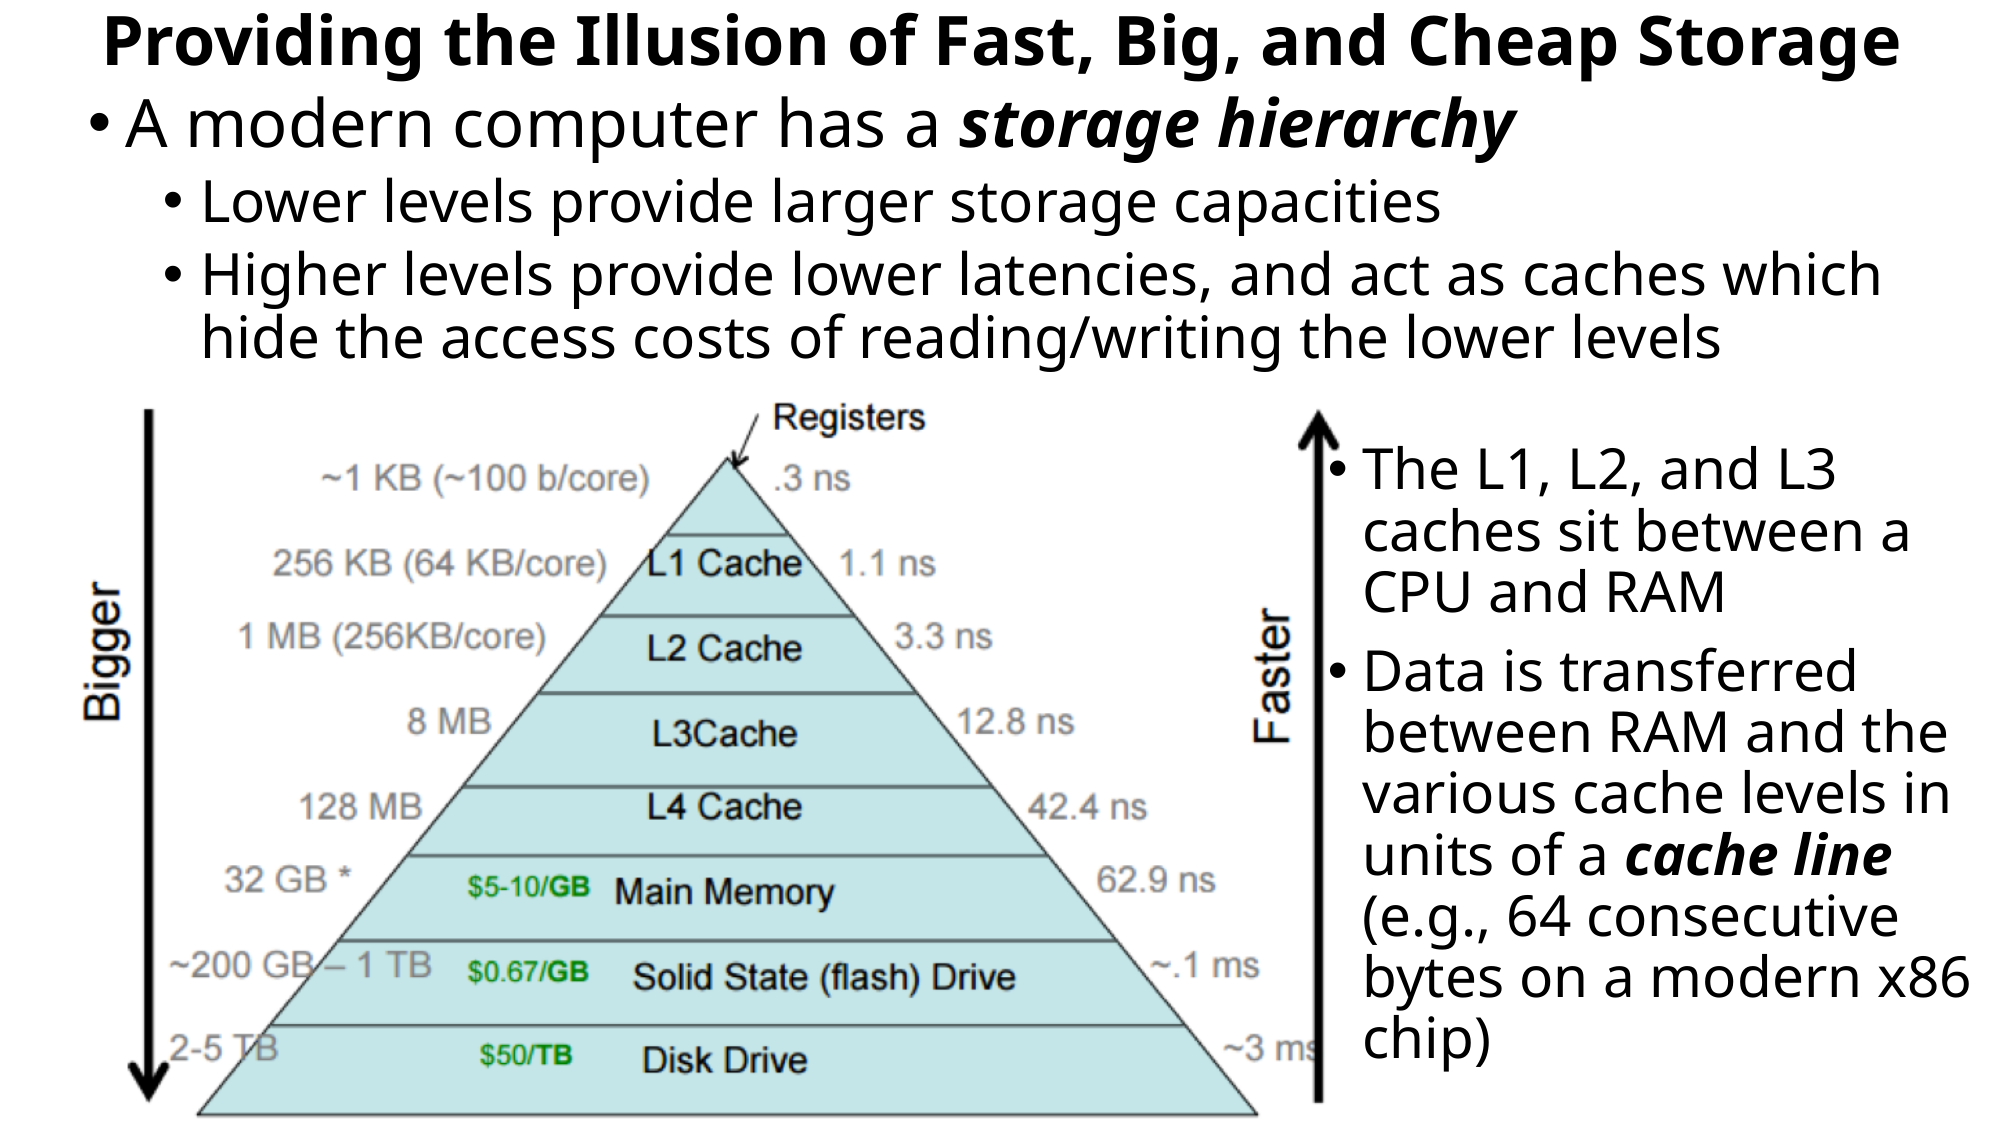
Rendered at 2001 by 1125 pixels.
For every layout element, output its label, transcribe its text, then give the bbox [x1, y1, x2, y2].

title Providing the Illusion of Fast, Big, and Cheap Storage [0, 0, 2000, 113]
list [72, 383, 1361, 1125]
text_box A modern computer has a storage hierarchy Lower levels provide larger storage capacities Higher levels provide lower latencies, and act as caches which hide the access costs of reading/writing the lower levels [72, 81, 1956, 414]
text_box The L1, L2, and L3 caches sit between a CPU and RAM Data is transferred between RAM and the various cache levels in units of a cache line (e.g., 64 consecutive bytes on a modern x86 chip) [1361, 433, 2000, 1085]
